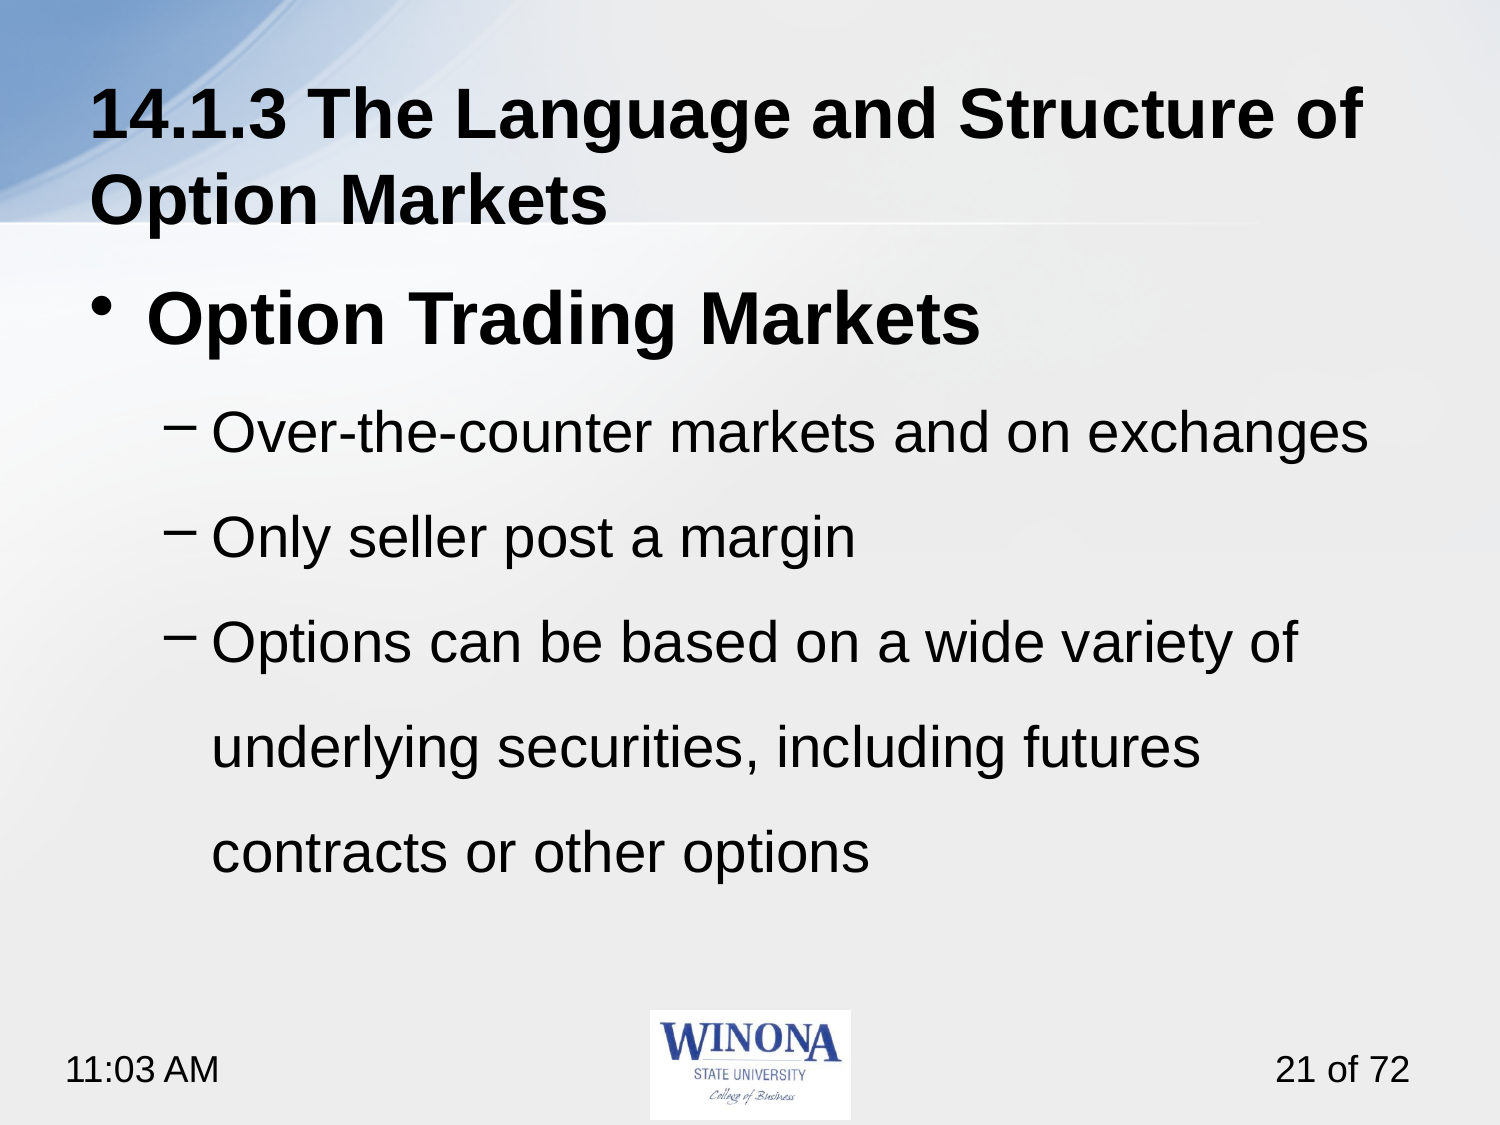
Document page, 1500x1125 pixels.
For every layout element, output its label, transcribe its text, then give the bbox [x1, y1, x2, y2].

list Option Trading Markets Over-the-counter markets and on exchanges Only seller post a margin Options can be based on a wide variety of underlying securities, including futures contracts or other options [75, 262, 1426, 1005]
picture [0, 0, 1500, 1125]
title 14.1.3 The Language and Structure of Option Markets [75, 58, 1425, 247]
